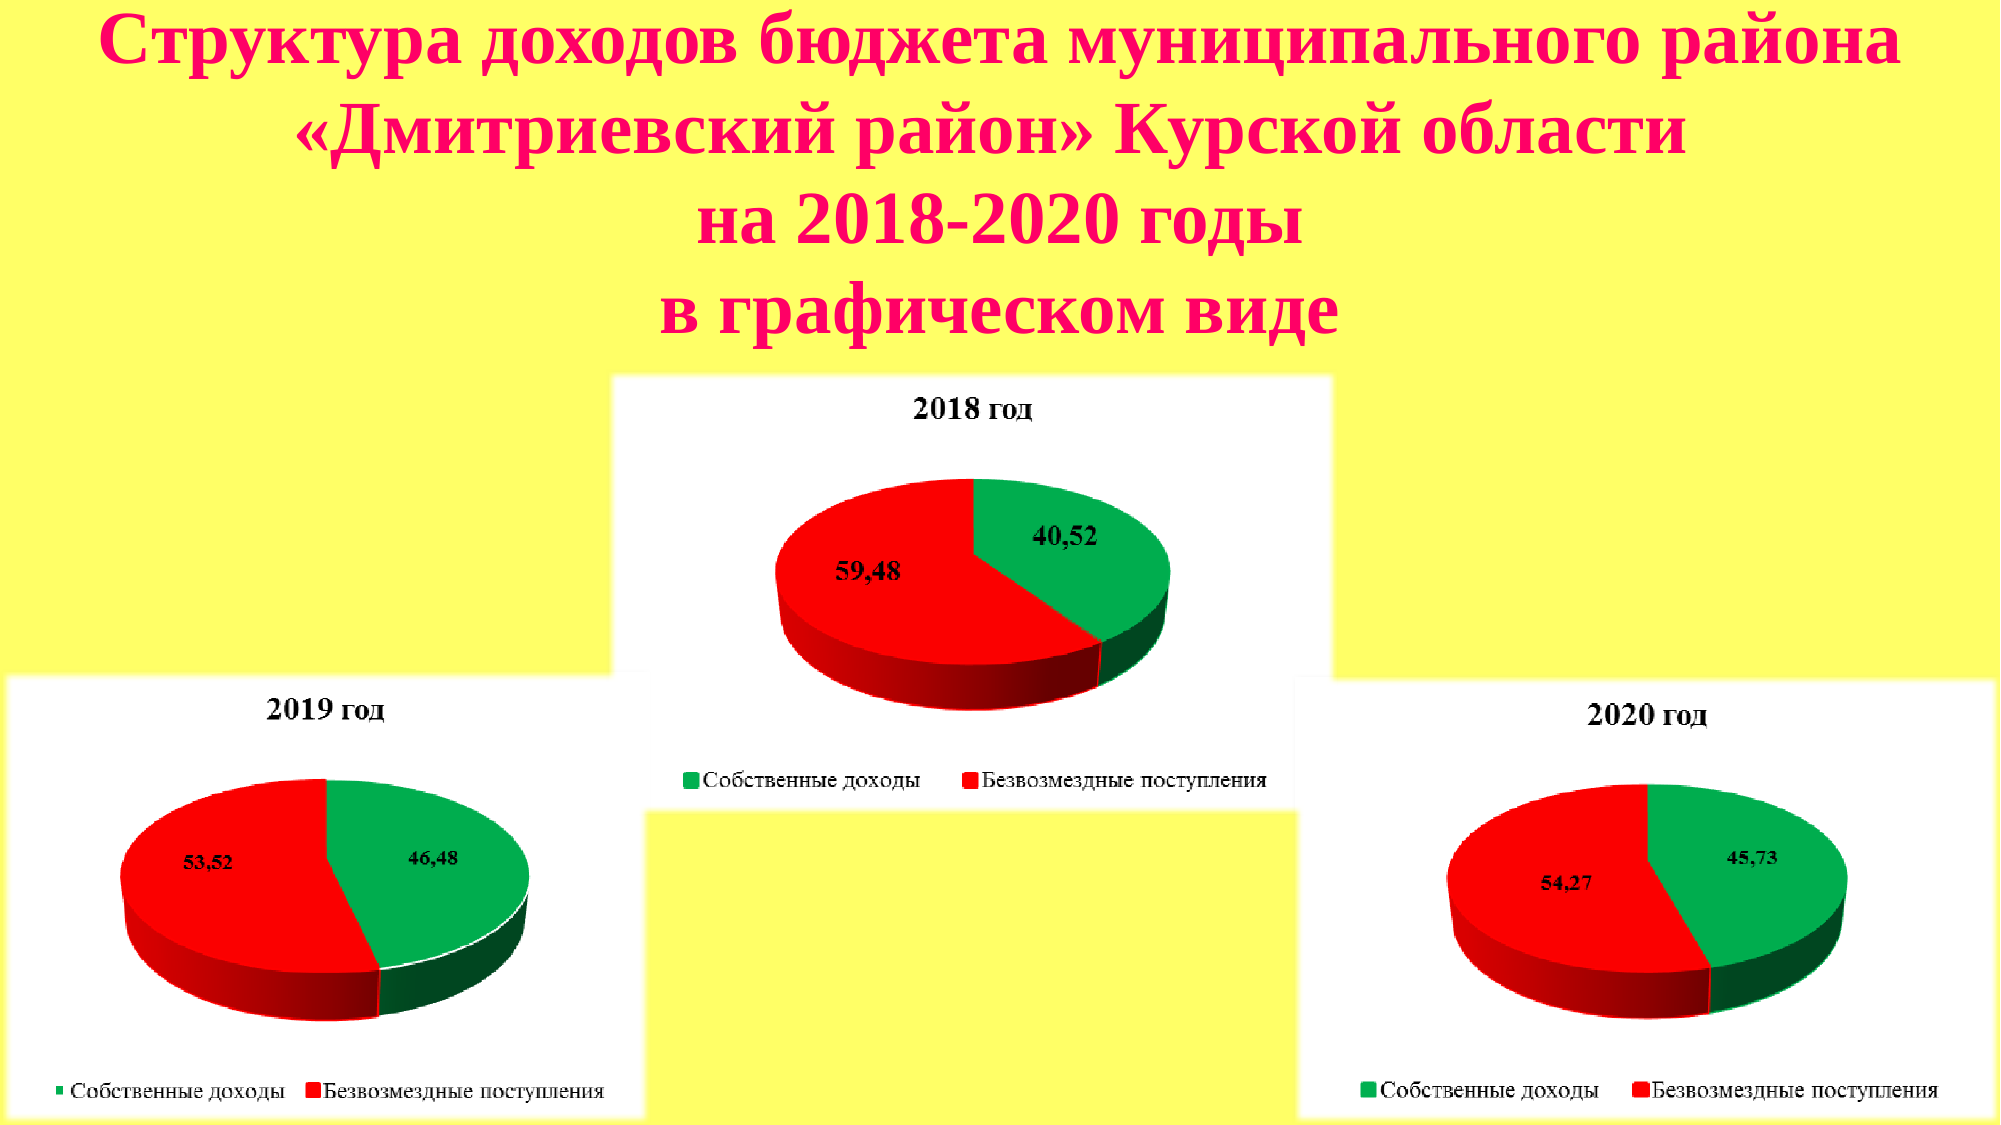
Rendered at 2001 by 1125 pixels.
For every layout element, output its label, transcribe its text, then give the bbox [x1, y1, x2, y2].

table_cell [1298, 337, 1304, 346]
picture [0, 669, 651, 1125]
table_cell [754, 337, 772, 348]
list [605, 369, 1338, 816]
title Структура доходов бюджета муниципального района «Дмитриевский район» Курской области на 2018-2020 годы в графическом виде [0, 0, 2000, 337]
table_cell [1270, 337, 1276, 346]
picture [1292, 674, 2000, 1125]
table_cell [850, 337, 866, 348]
